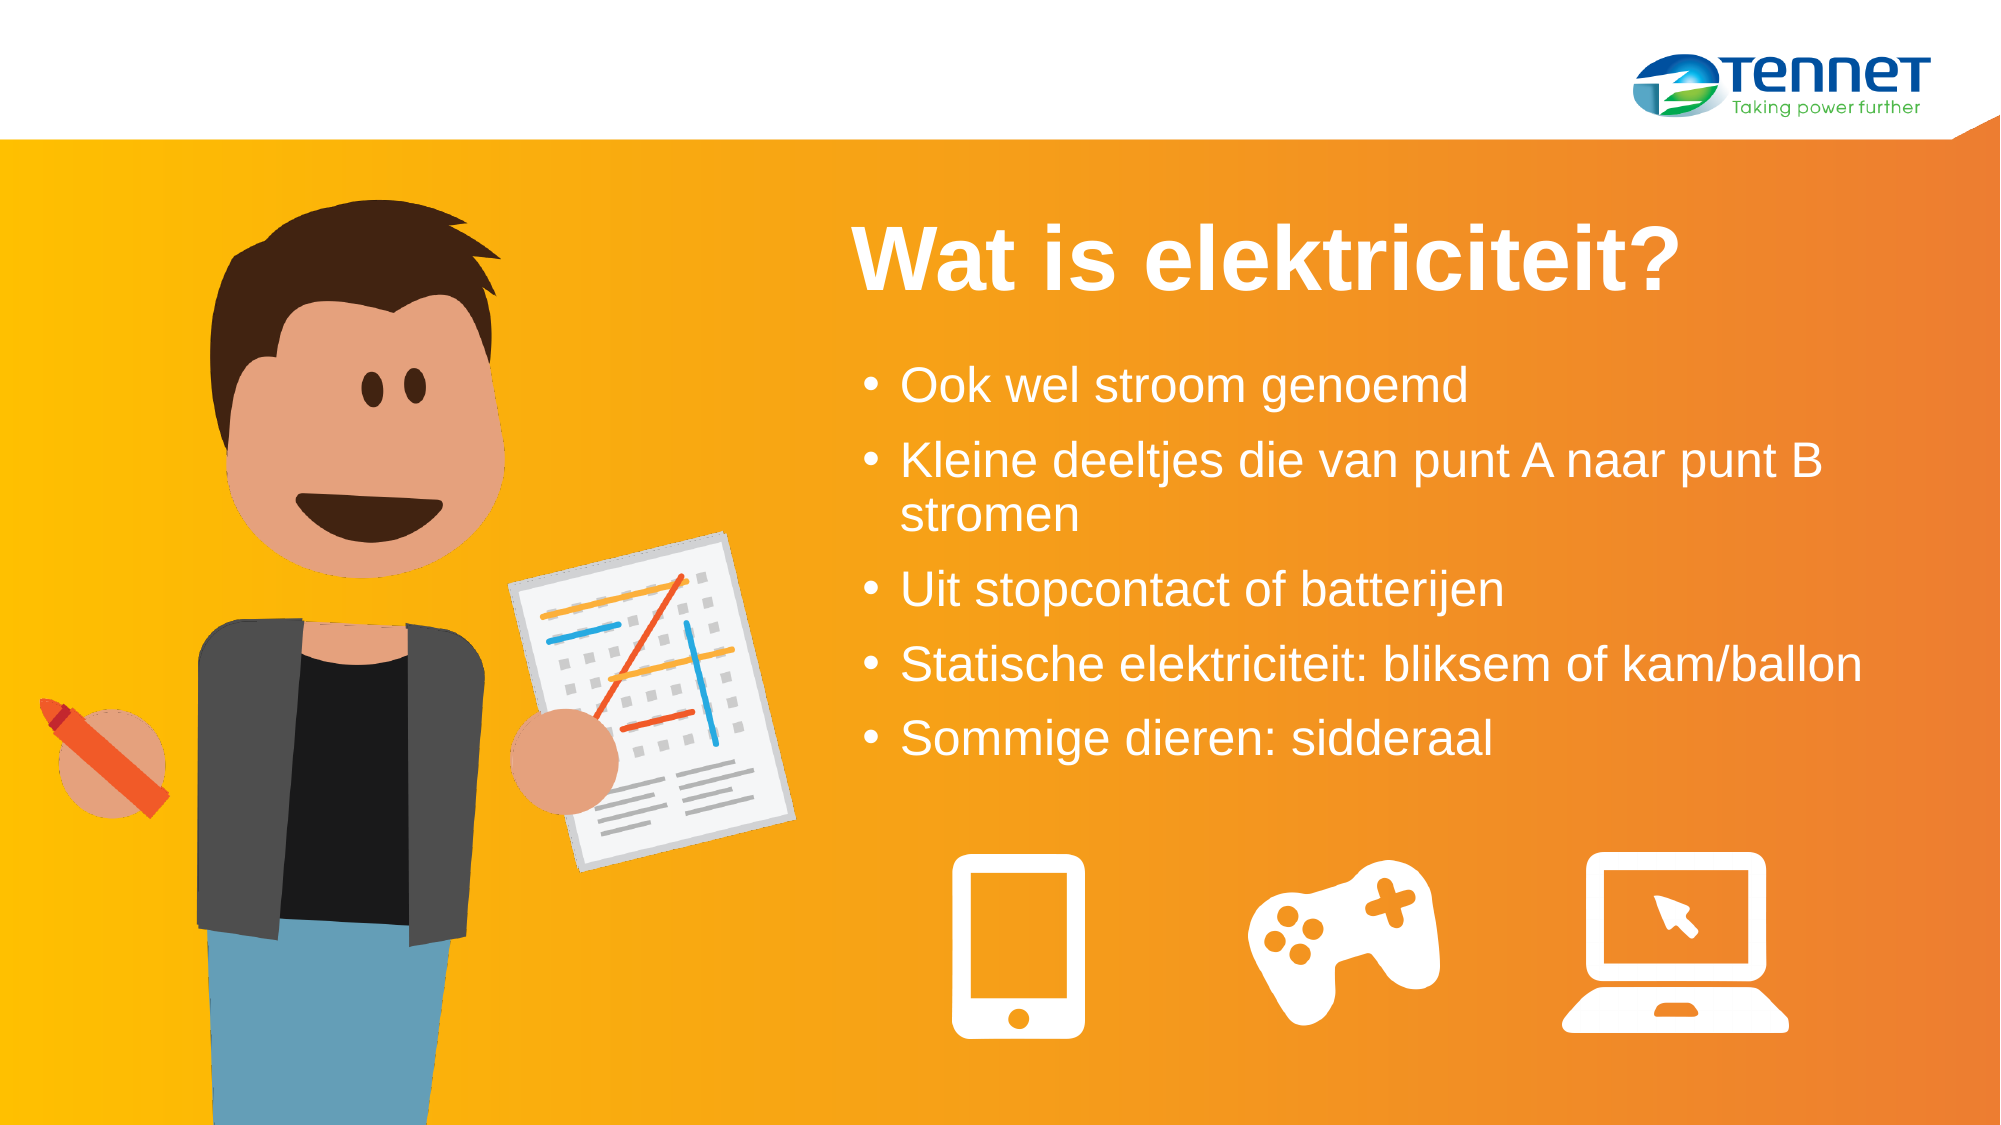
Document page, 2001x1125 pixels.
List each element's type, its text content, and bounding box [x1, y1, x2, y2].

title Wat is elektriciteit? [876, 204, 1960, 352]
text_box Ook wel stroom genoemd Kleine deeltjes die van punt A naar punt B stromen Uit stopcontact of batterijen Statische elektriciteit: bliksem of kam/ballon Sommige dieren: sidderaal [876, 352, 1916, 1061]
picture [1247, 860, 1440, 1026]
text_box [876, 145, 2000, 1125]
picture [952, 854, 1085, 1039]
picture [0, 0, 2000, 1125]
picture [1562, 852, 1789, 1033]
